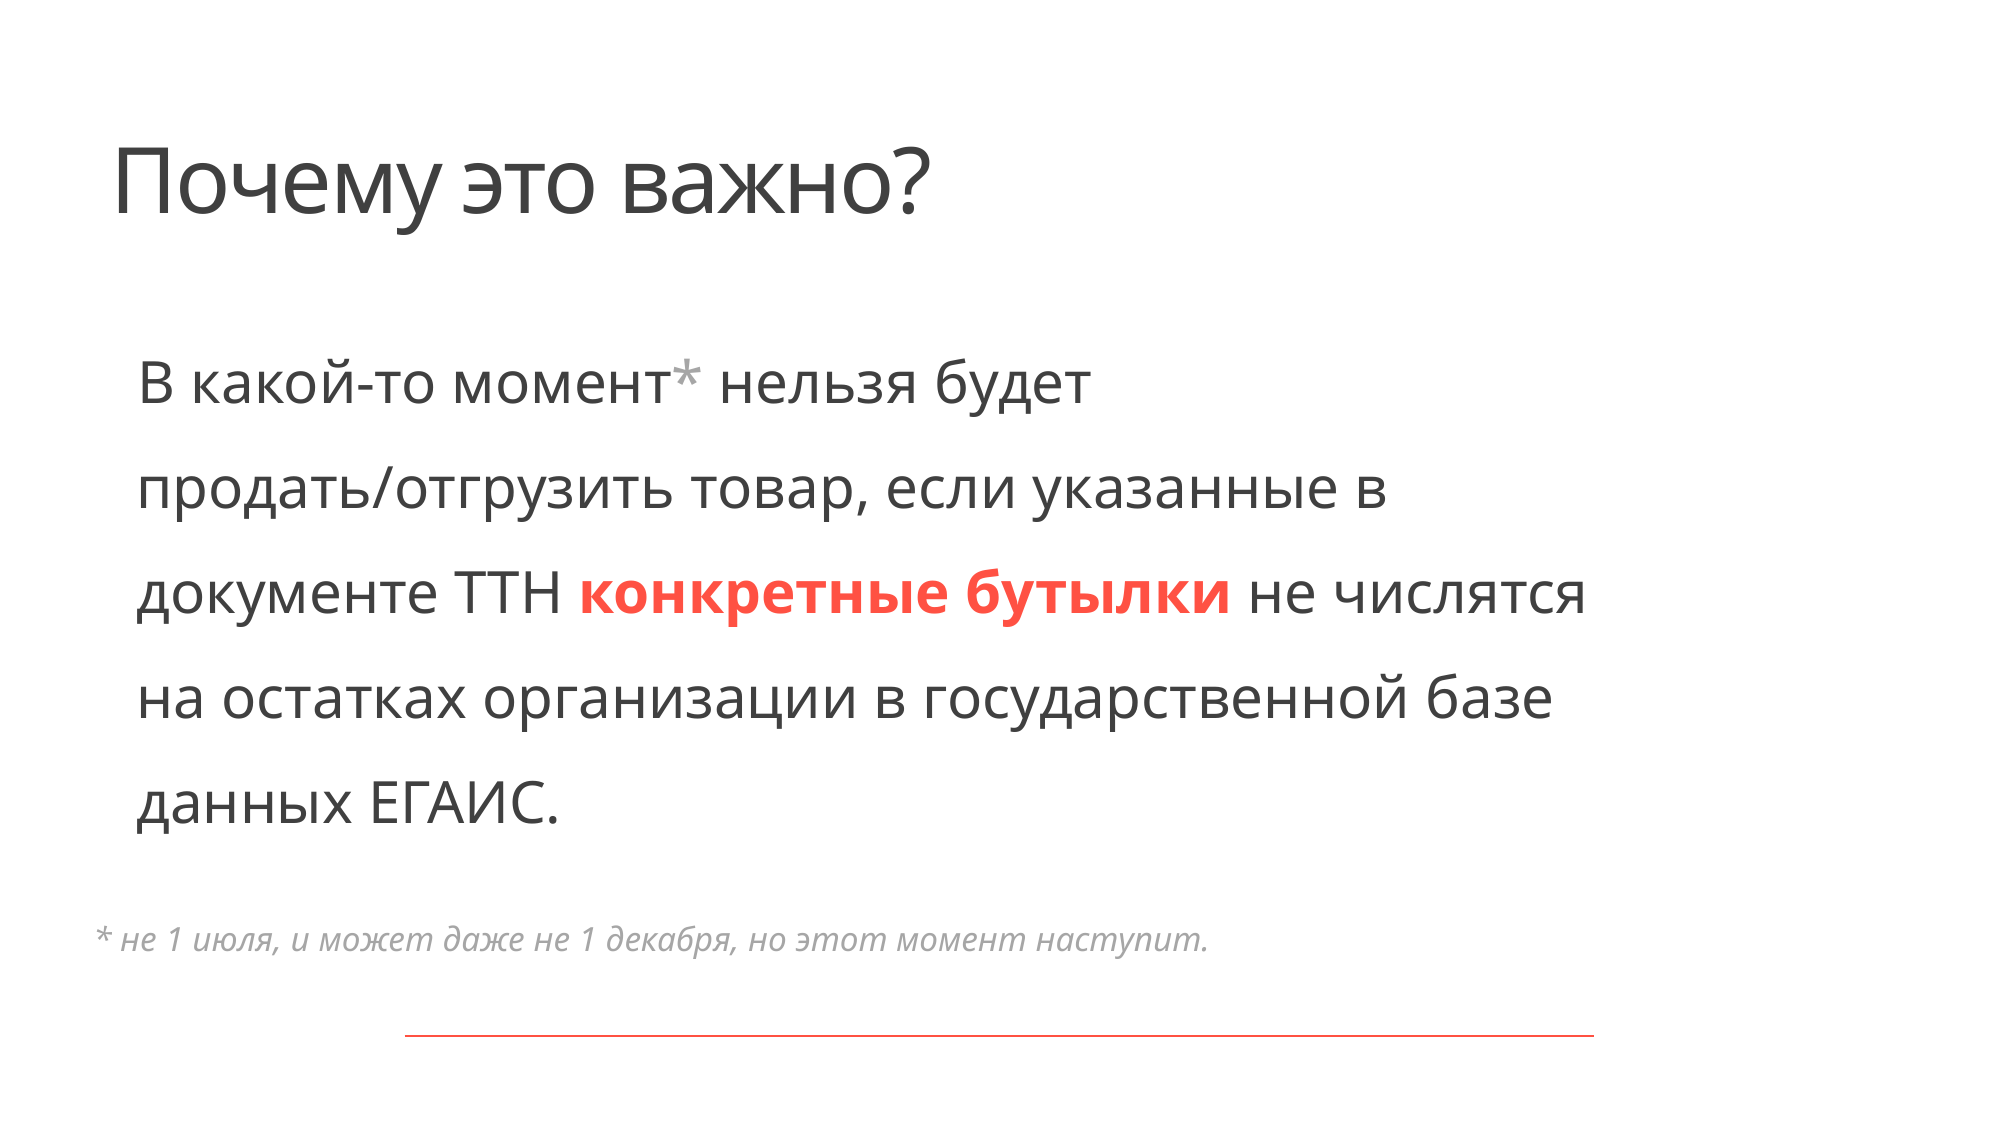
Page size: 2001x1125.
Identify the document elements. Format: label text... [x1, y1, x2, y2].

text_box * не 1 июля, и может даже не 1 декабря, но этот момент наступит. [78, 910, 1227, 965]
list В какой-то момент* нельзя будет продать/отгрузить товар, если указанные в документе ТТН конкретные бутылки не числятся на остатках организации в государственной базе данных ЕГАИС. [106, 302, 1644, 841]
title Почему это важно? [95, 109, 1906, 262]
